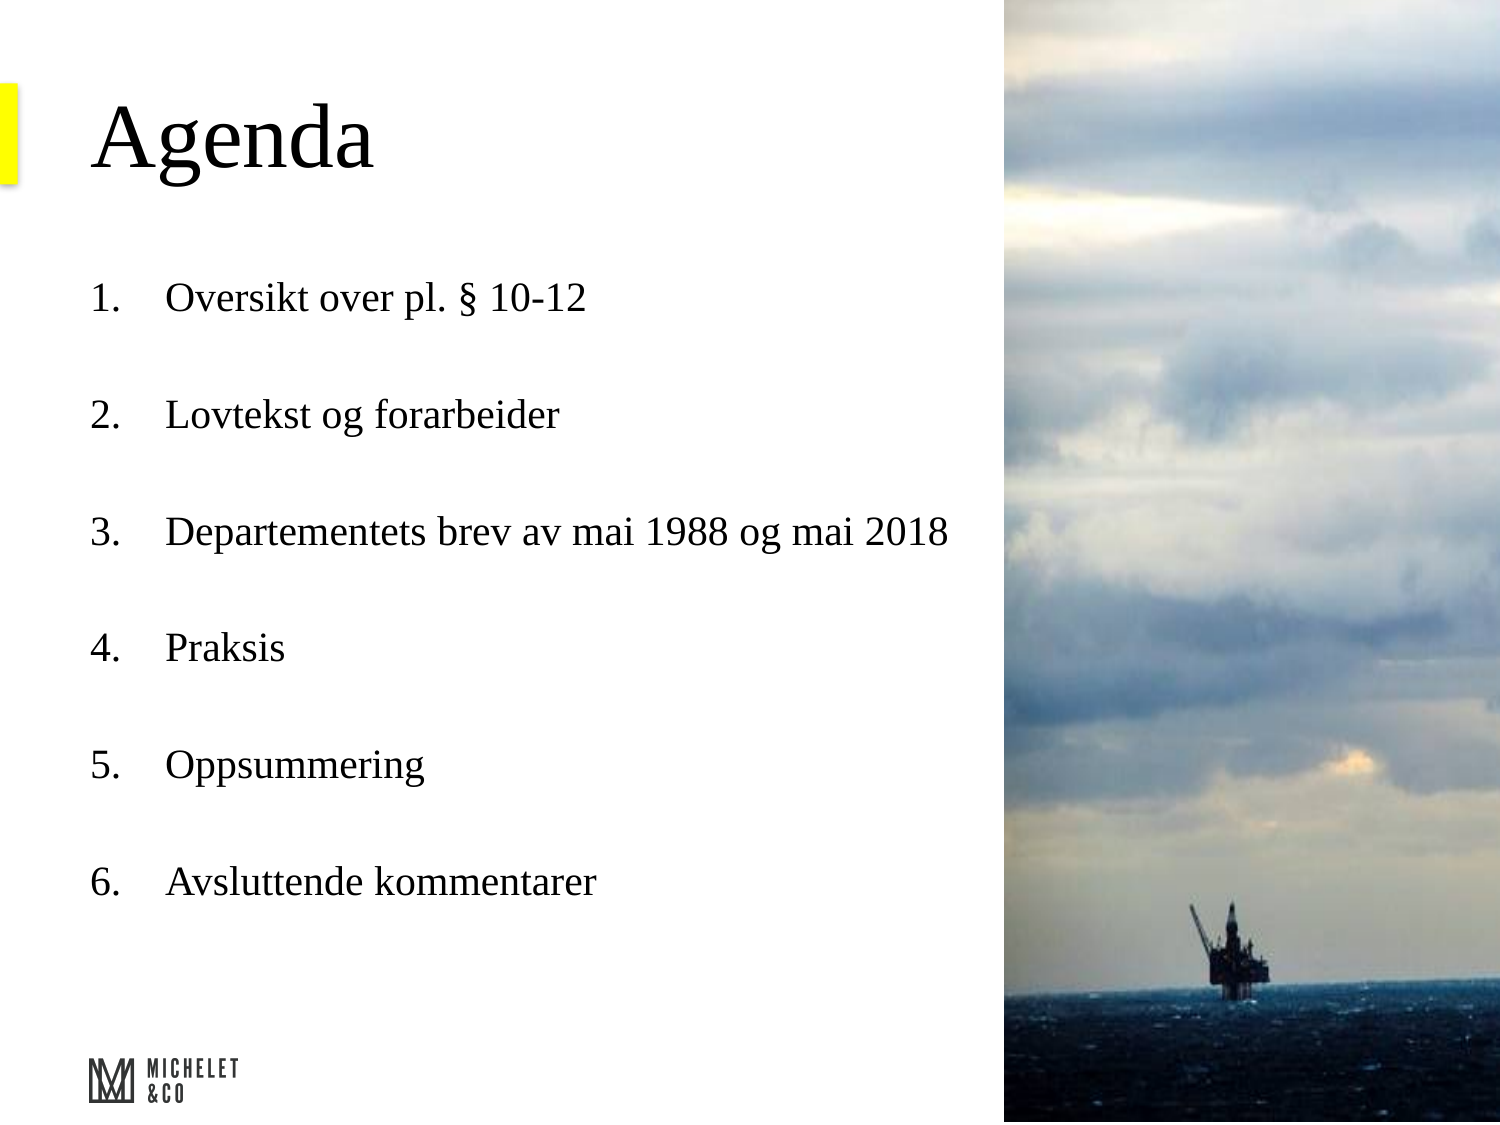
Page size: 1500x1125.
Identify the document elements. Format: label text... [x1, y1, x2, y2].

picture [89, 1058, 238, 1103]
picture [884, 0, 1500, 1125]
title Agenda [75, 37, 879, 225]
list Oversikt over pl. § 10-12 Lovtekst og forarbeider Departementets brev av mai 1988 og mai 2018 Praksis Oppsummering Avsluttende kommentarer [75, 262, 879, 1005]
